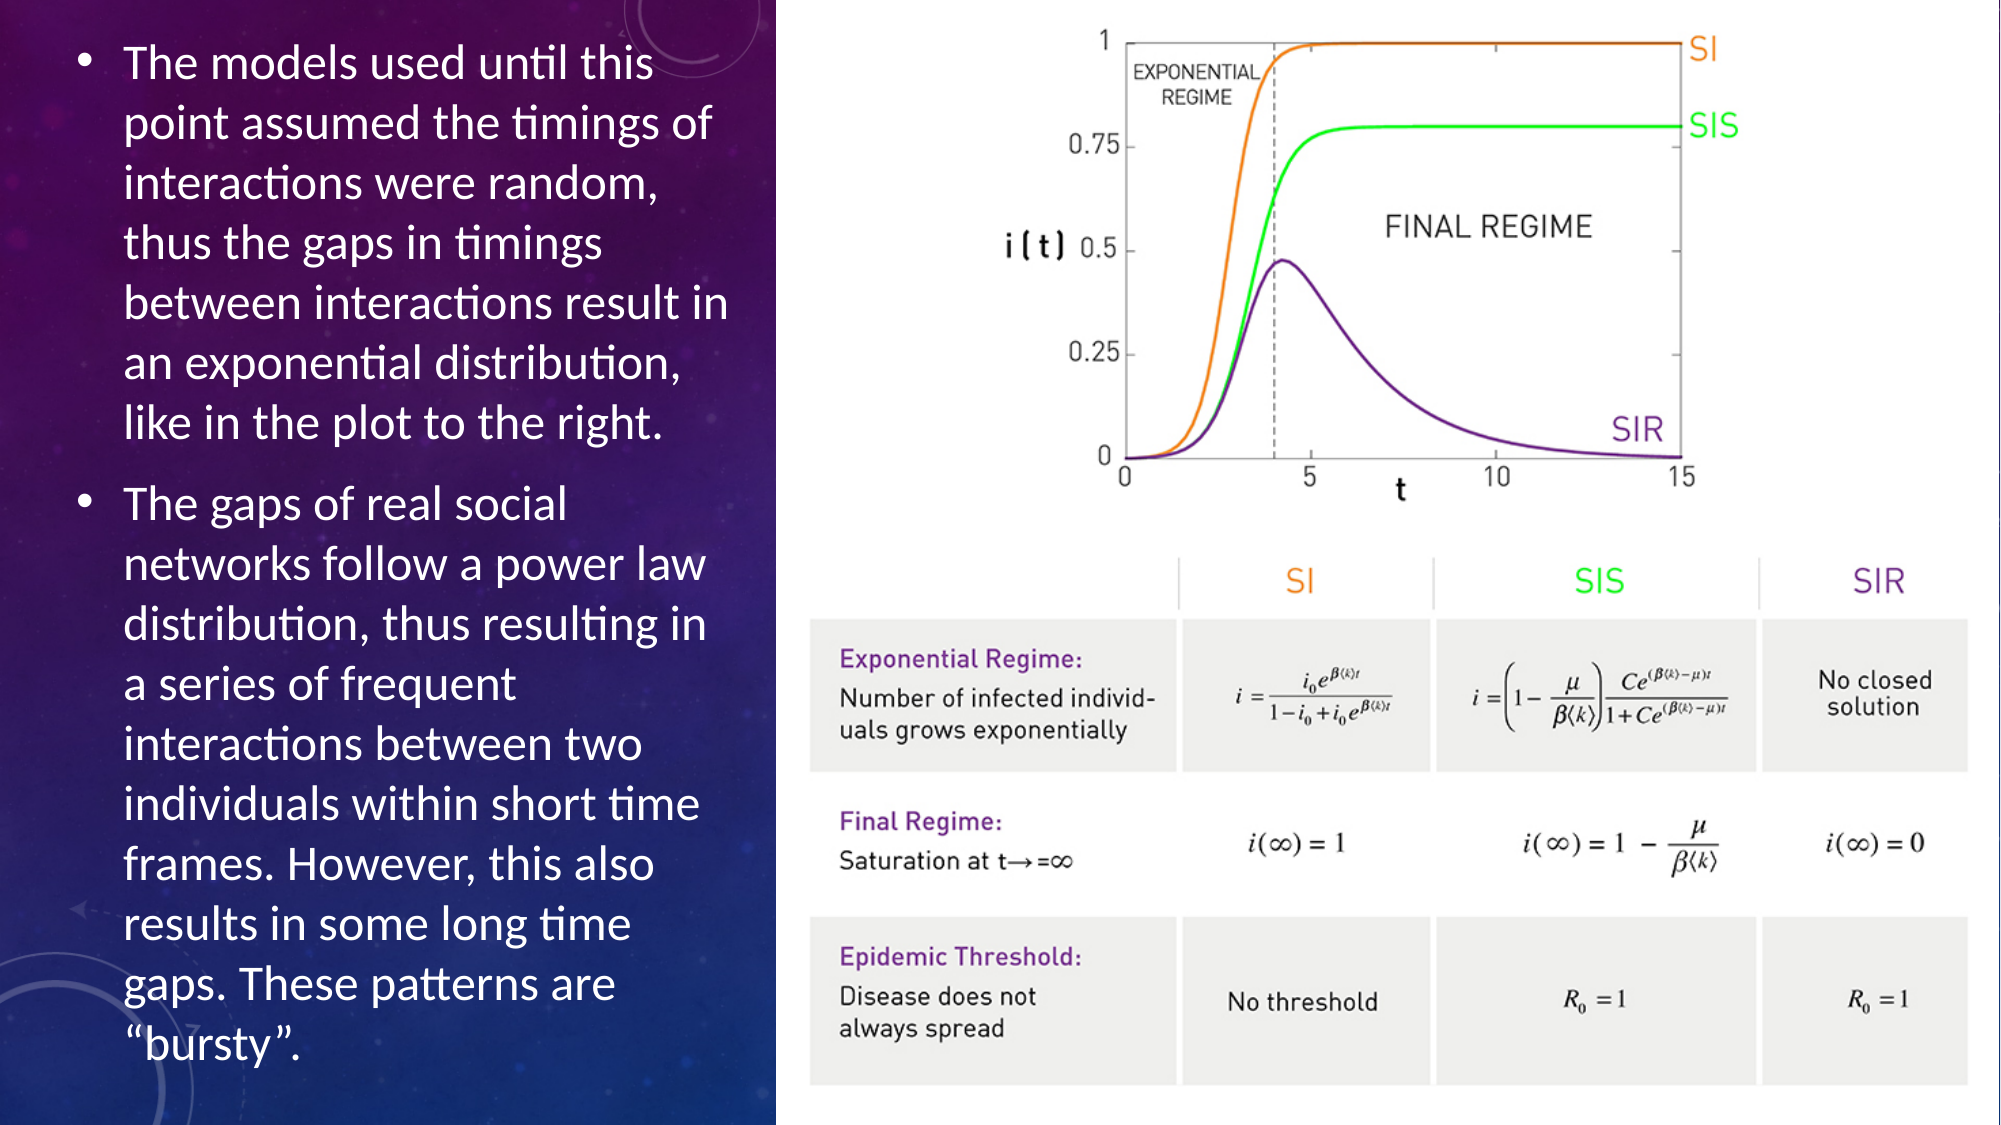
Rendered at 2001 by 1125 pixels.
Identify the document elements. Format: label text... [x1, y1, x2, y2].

list The models used until this point assumed the timings of interactions were random, thus the gaps in timings between interactions result in an exponential distribution, like in the plot to the right. The gaps of real social networks follow a power law distribution, thus resulting in a series of frequent interactions between two individuals within short time frames. However, this also results in some long time gaps. These patterns are “bursty”. [61, 21, 748, 1125]
picture [0, 0, 2001, 1125]
